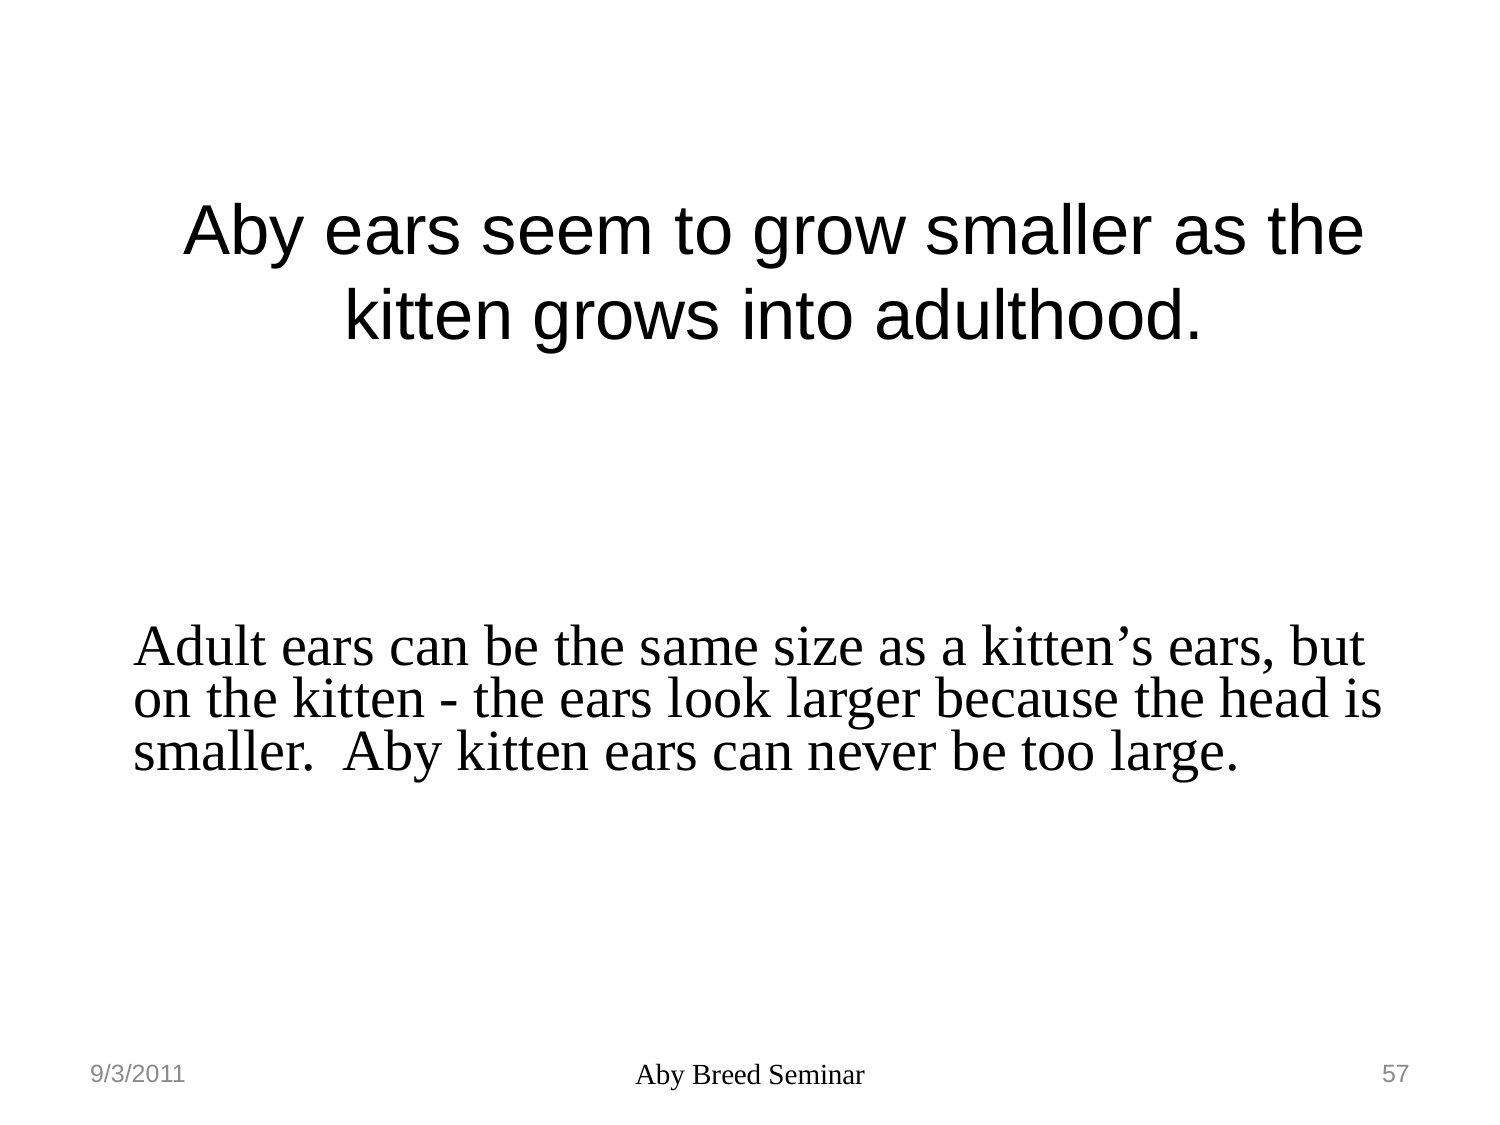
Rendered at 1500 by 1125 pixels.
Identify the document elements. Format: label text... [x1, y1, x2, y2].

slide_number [75, 1042, 425, 1103]
title Aby ears seem to grow smaller as the kitten grows into adulthood. [137, 174, 1413, 363]
footer Aby Breed Seminar [512, 1042, 988, 1103]
text_box Adult ears can be the same size as a kitten’s ears, but on the kitten - the ears look larger because the head is smaller. Aby kitten ears can never be too large. [118, 616, 1419, 789]
slide_number 57 [1074, 1042, 1425, 1103]
